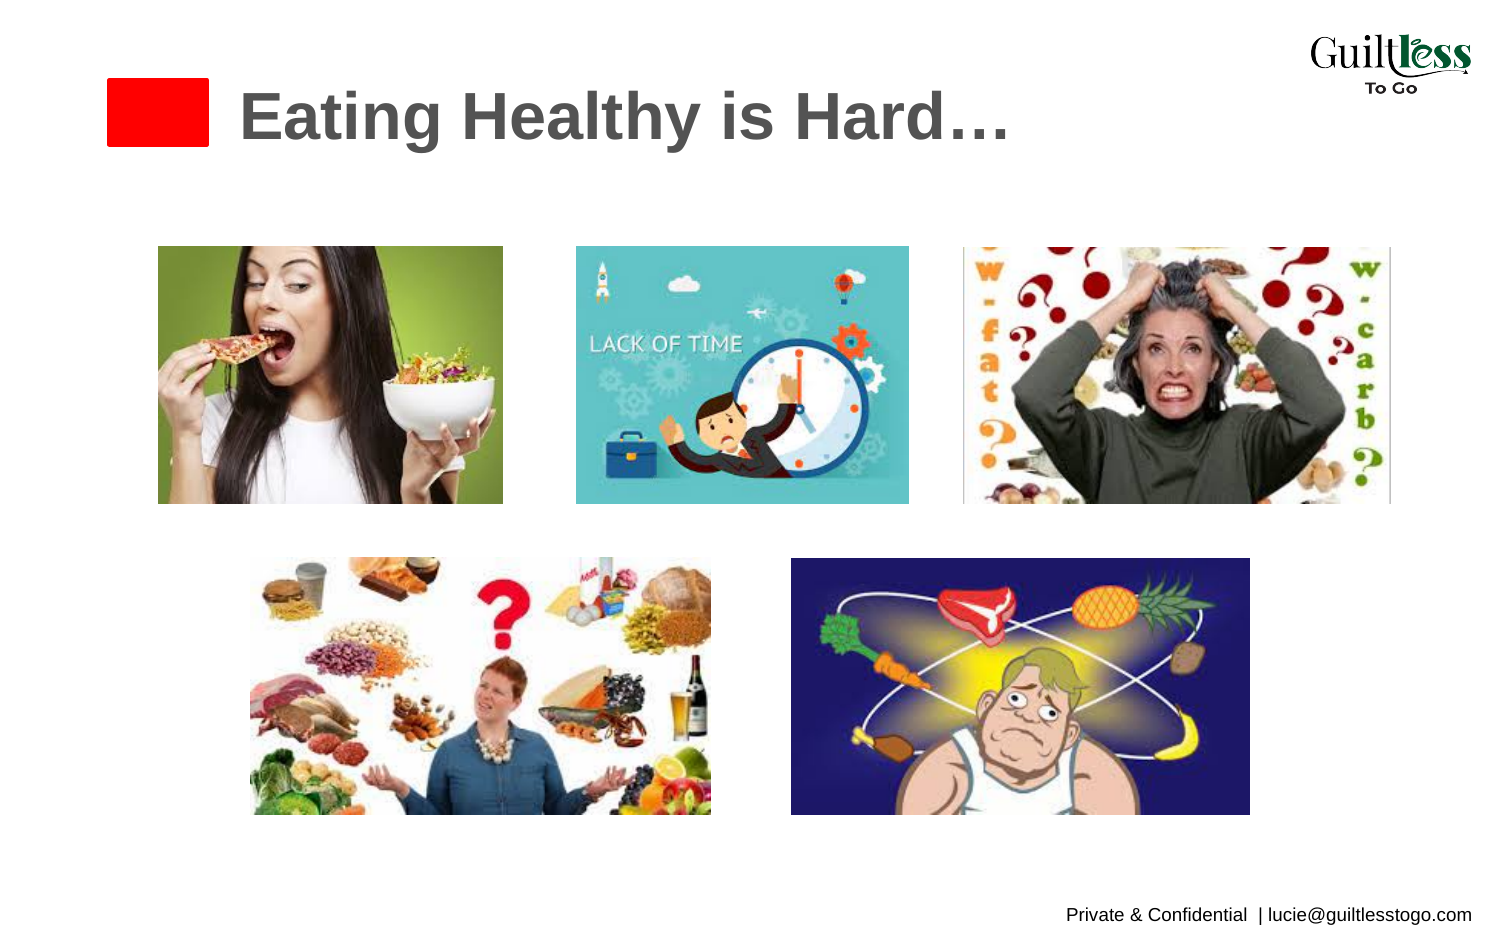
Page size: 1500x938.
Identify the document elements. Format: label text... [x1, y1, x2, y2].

picture [962, 247, 1392, 505]
picture [1310, 33, 1471, 98]
picture [250, 556, 711, 815]
text_box [107, 78, 209, 147]
picture [157, 246, 503, 505]
text_box Eating Healthy is Hard… [208, 65, 1241, 161]
picture [790, 557, 1250, 815]
text_box Private & Confidential | lucie@guiltlesstogo.com [894, 895, 1500, 933]
picture [576, 246, 909, 505]
